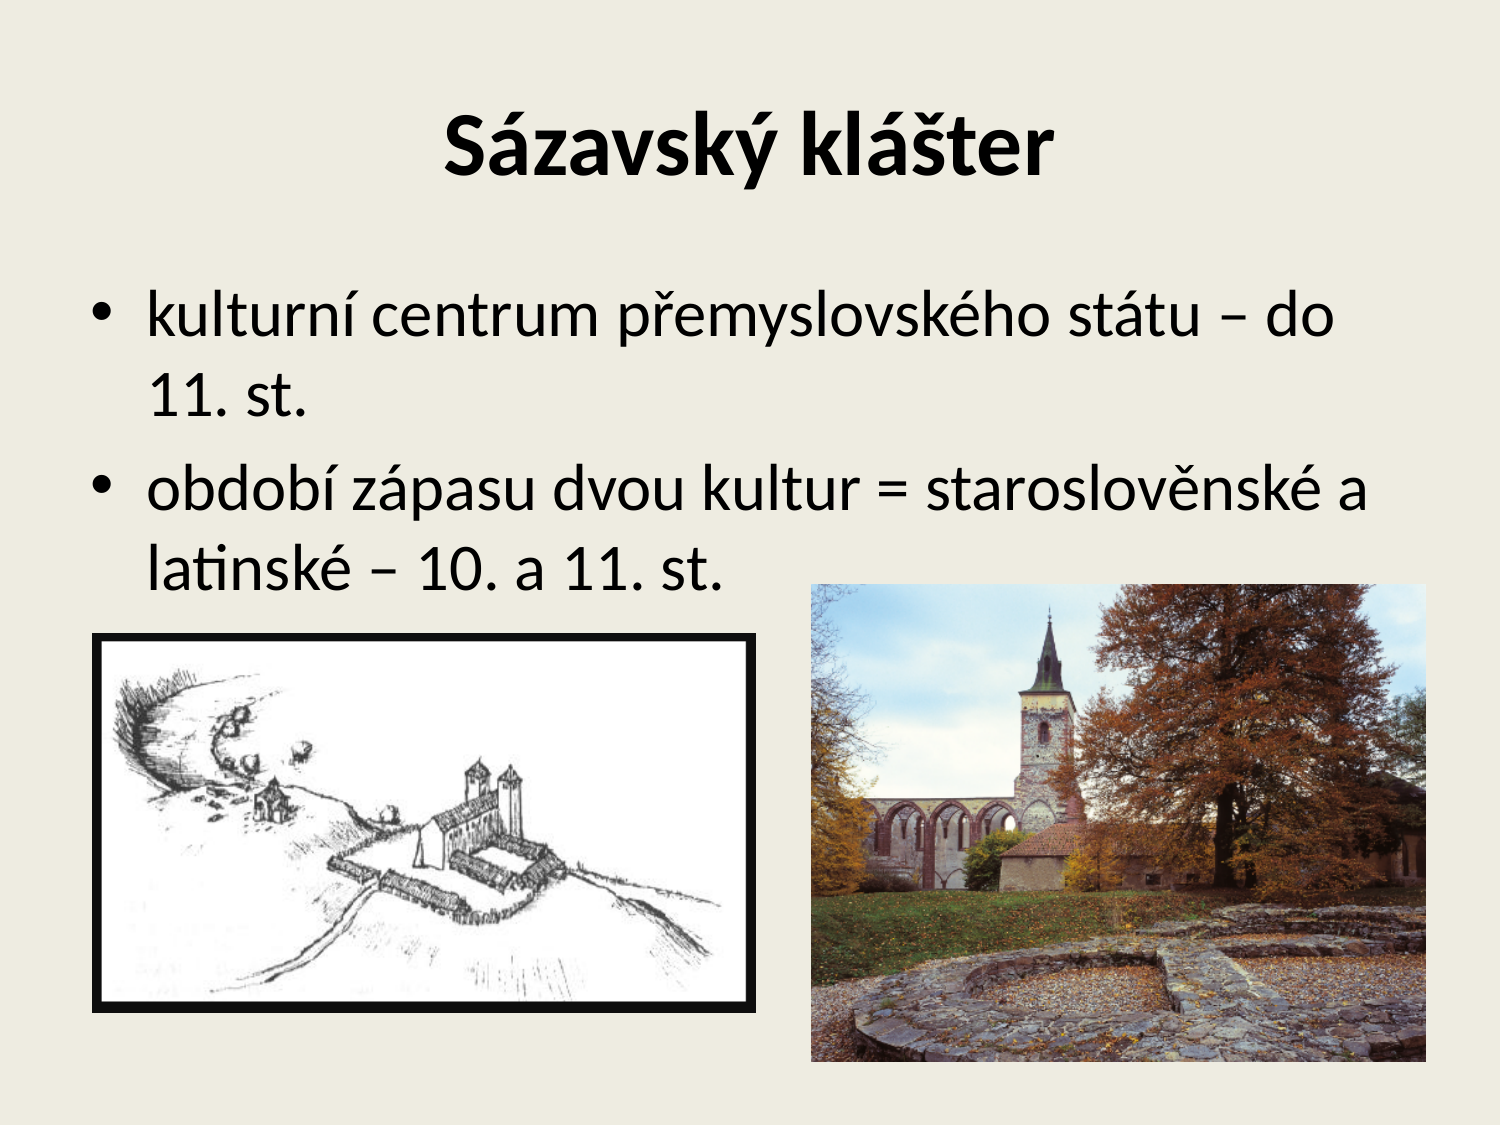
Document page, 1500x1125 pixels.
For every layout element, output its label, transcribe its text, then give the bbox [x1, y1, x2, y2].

picture [92, 633, 756, 1014]
list kulturní centrum přemyslovského státu – do 11. st. období zápasu dvou kultur = staroslověnské a latinské – 10. a 11. st. [75, 262, 1425, 1005]
title Sázavský klášter [75, 45, 1425, 233]
picture [811, 584, 1426, 1063]
